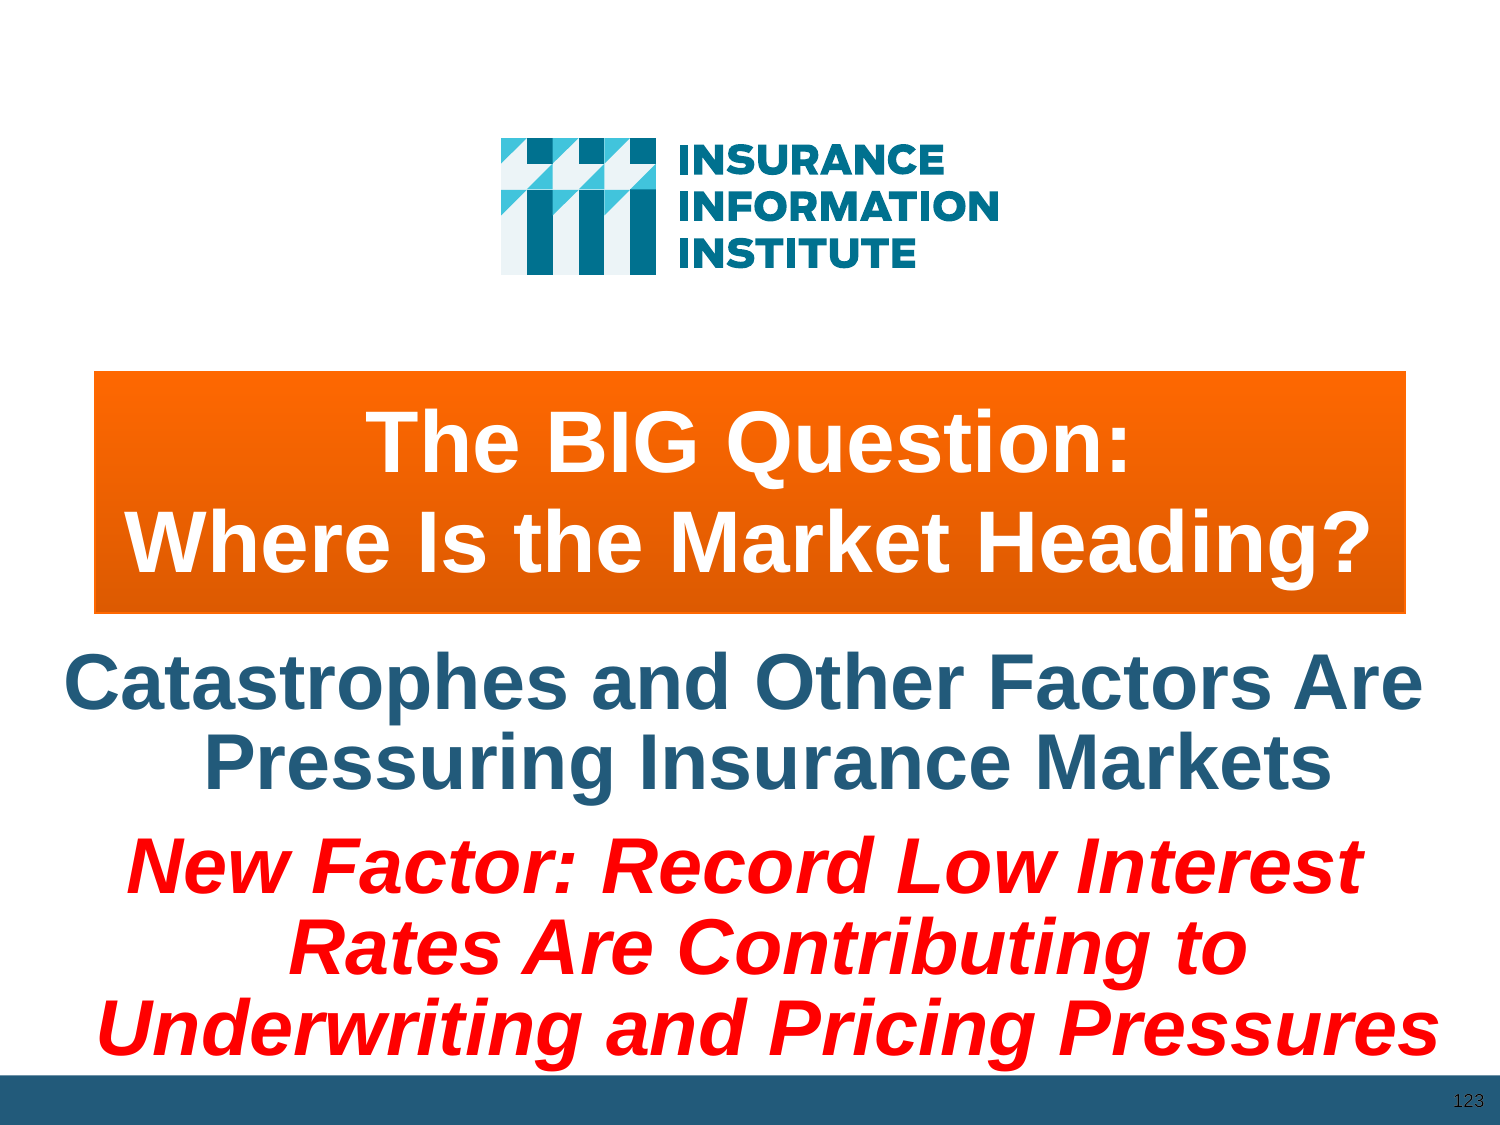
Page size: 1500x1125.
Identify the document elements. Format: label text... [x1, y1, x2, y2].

text_box Catastrophes and Other Factors Are Pressuring Insurance Markets [50, 637, 1439, 814]
title The BIG Question: Where Is the Market Heading? [95, 371, 1405, 614]
text_box New Factor: Record Low Interest Rates Are Contributing to Underwriting and Pricing Pressures [33, 822, 1457, 1079]
picture [500, 137, 998, 275]
slide_number 123 [1410, 1091, 1485, 1112]
text_box [0, 1075, 1500, 1125]
